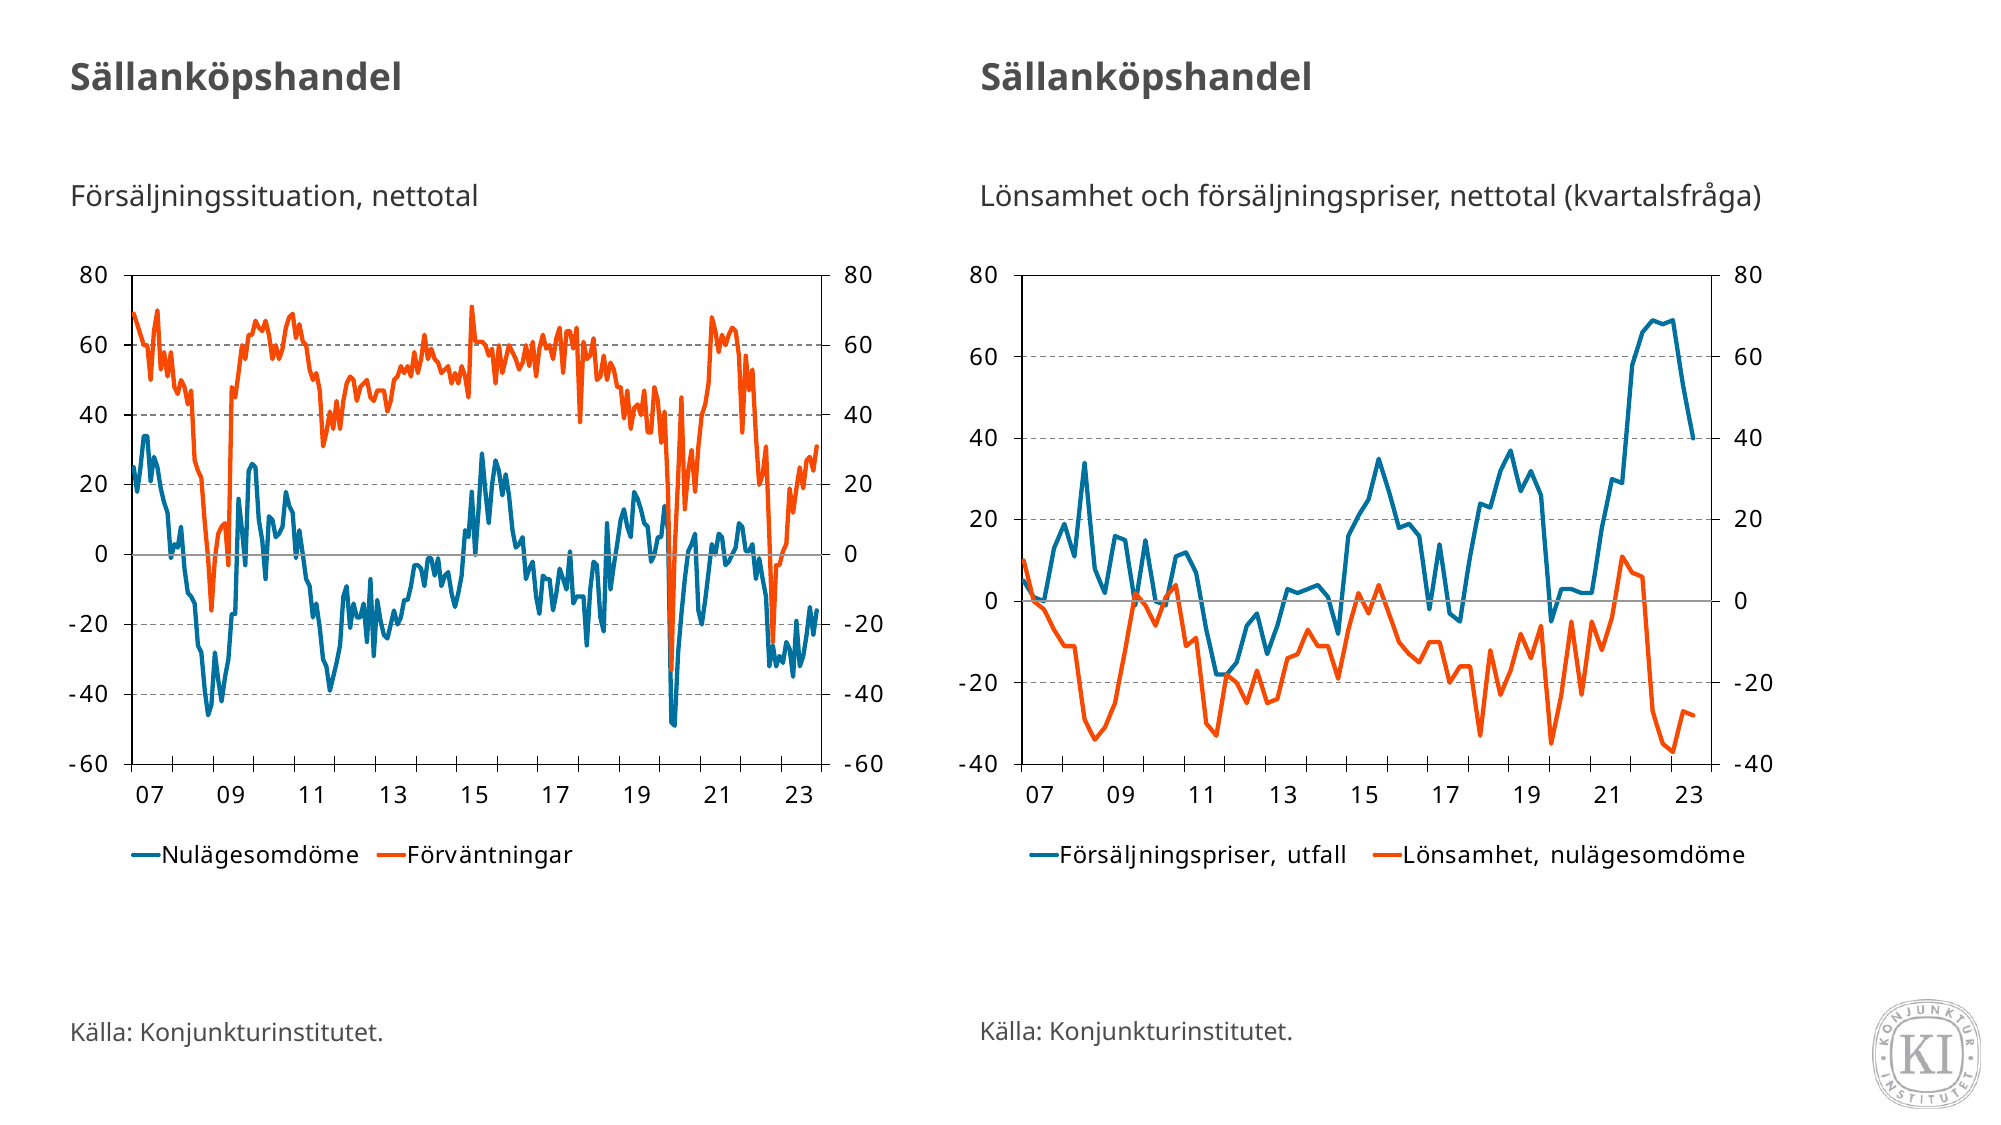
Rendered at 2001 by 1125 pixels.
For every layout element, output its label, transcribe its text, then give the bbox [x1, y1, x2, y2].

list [941, 249, 1829, 874]
subtitle Källa: Konjunkturinstitutet. [55, 1008, 938, 1106]
list Lönsamhet och försäljningspriser, nettotal (kvartalsfråga) [964, 137, 1848, 220]
list Sällanköpshandel [965, 45, 1849, 129]
picture [1872, 999, 1981, 1109]
list Försäljningssituation, nettotal [55, 137, 938, 220]
title Sällanköpshandel [55, 45, 938, 128]
list Källa: Konjunkturinstitutet. [964, 1008, 1848, 1106]
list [51, 249, 939, 874]
